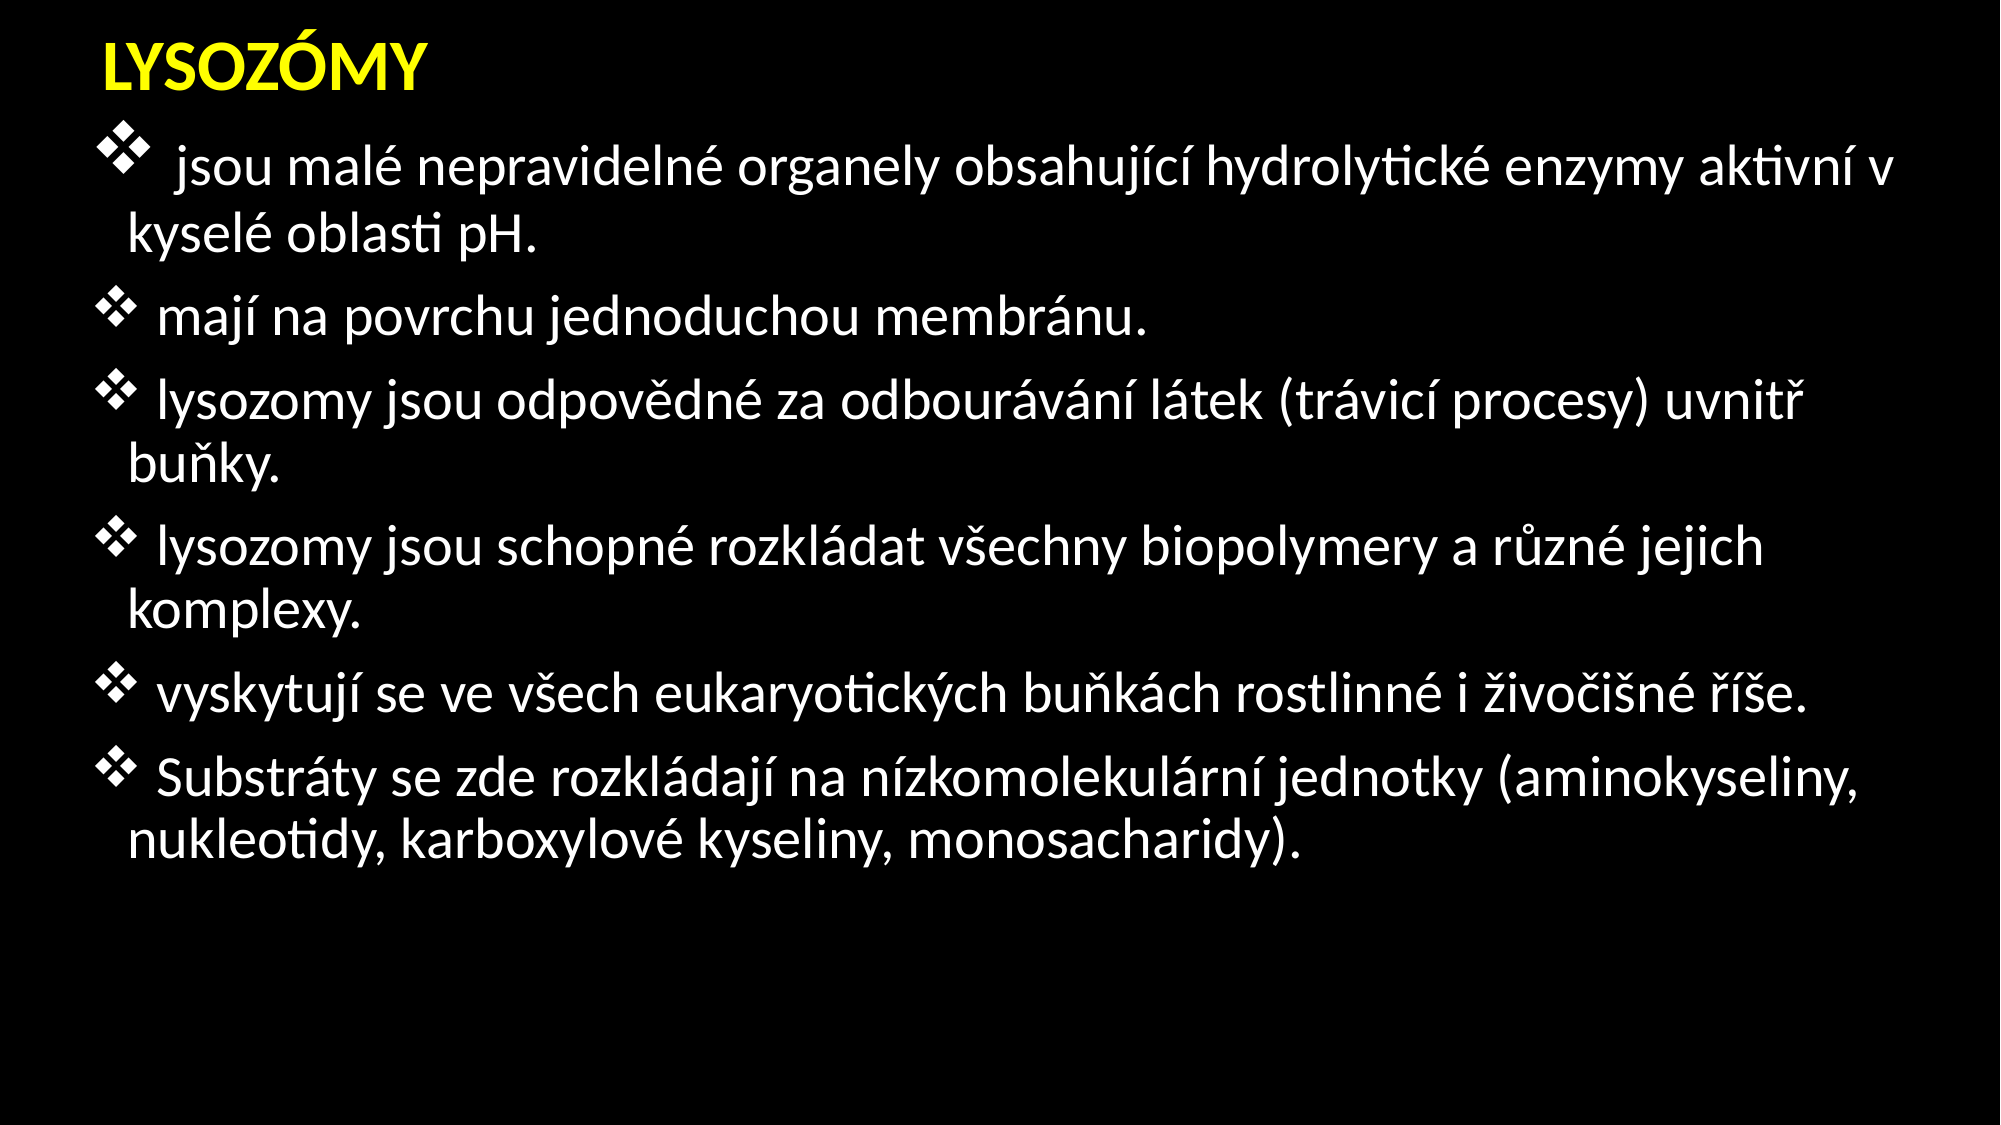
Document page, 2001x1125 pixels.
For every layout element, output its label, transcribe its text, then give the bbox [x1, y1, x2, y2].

title LYSOZÓMY [87, 19, 1863, 113]
list jsou malé nepravidelné organely obsahující hydrolytické enzymy aktivní v kyselé oblasti pH. mají na povrchu jednoduchou membránu. lysozomy jsou odpovědné za odbourávání látek (trávicí procesy) uvnitř buňky. lysozomy jsou schopné rozkládat všechny biopolymery a různé jejich komplexy. vyskytují se ve všech eukaryotických buňkách rostlinné i živočišné říše. Substráty se zde rozkládají na nízkomolekulární jednotky (aminokyseliny, nukleotidy, karboxylové kyseliny, monosacharidy). [75, 113, 1927, 1086]
